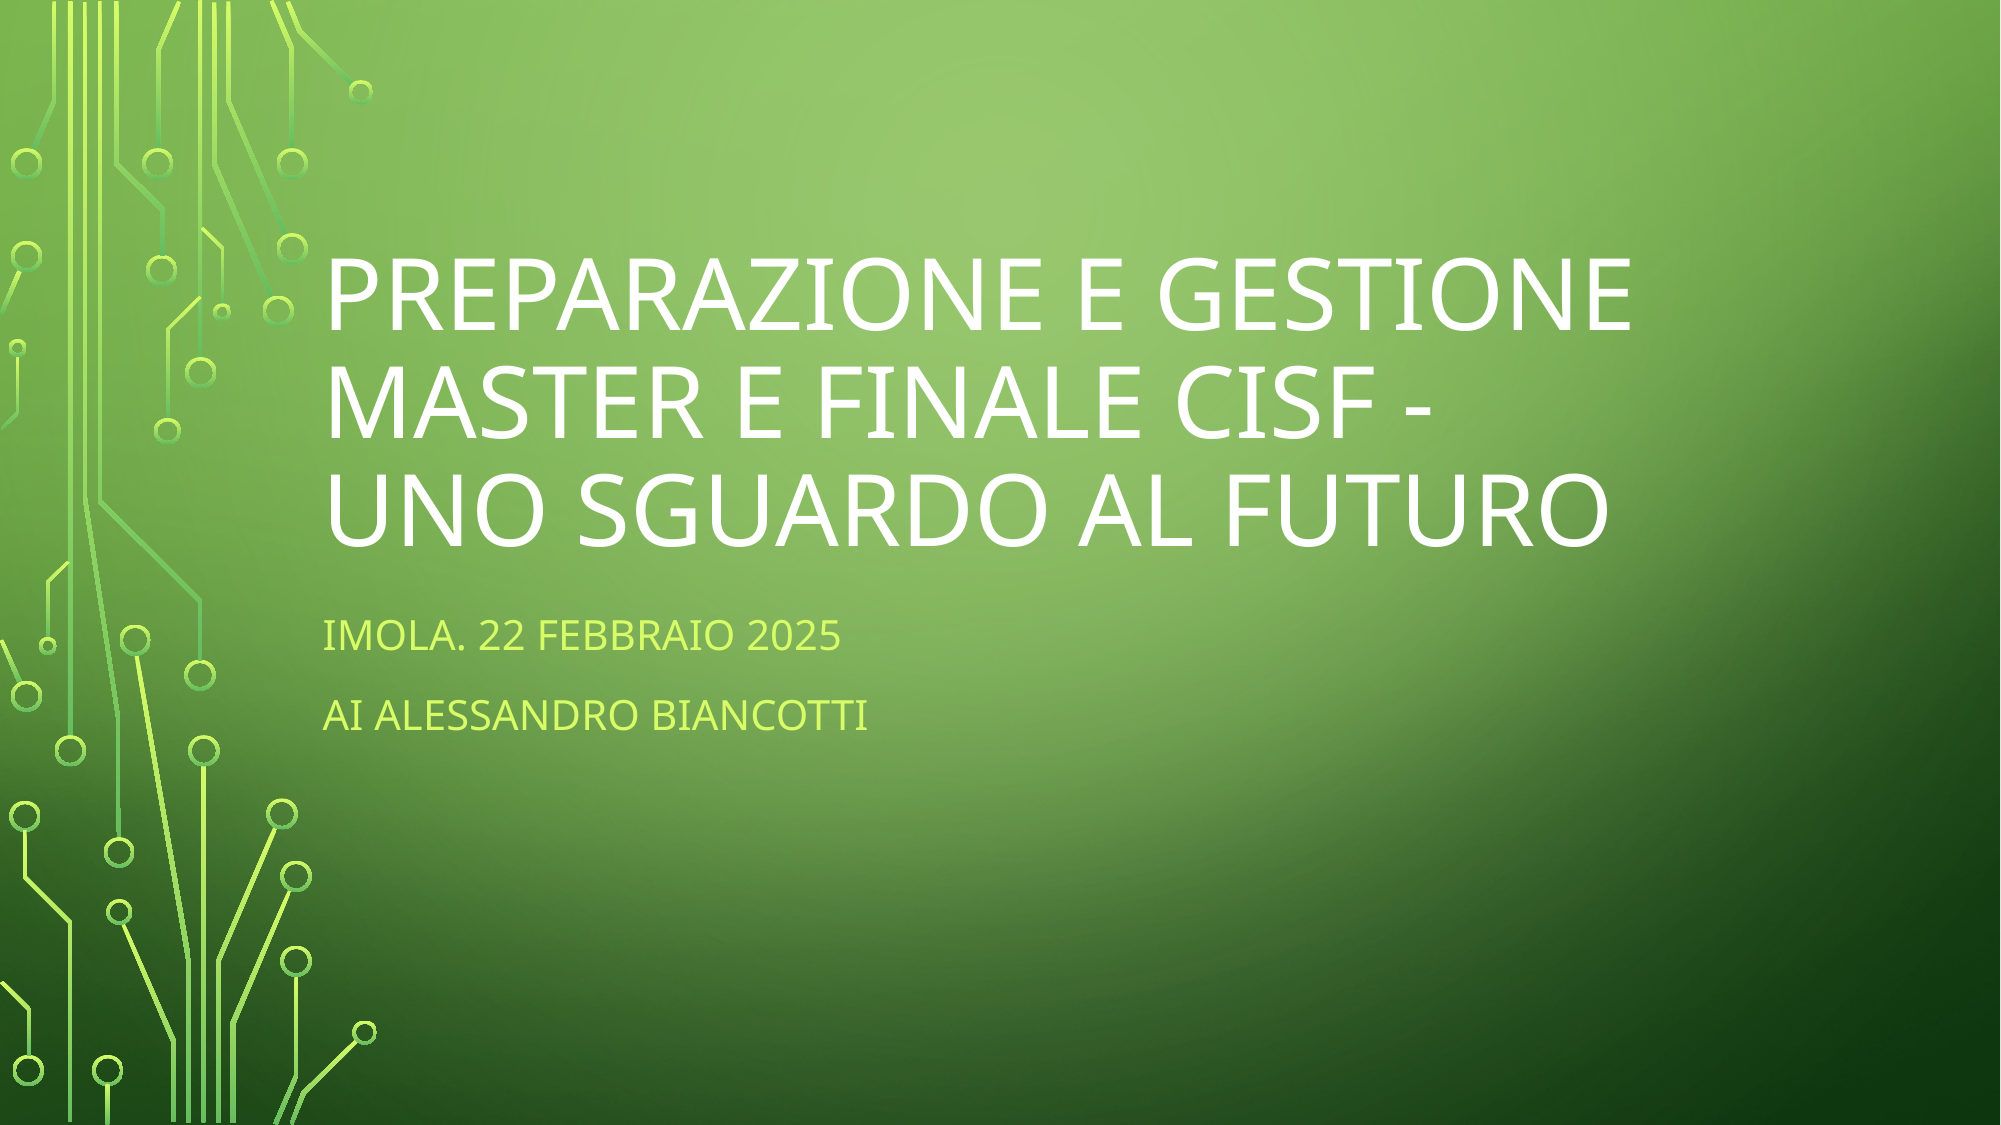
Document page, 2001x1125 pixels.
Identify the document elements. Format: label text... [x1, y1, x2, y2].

title Preparazione e gestione master e finale cisf - uno sguardo al futuro [307, 184, 1750, 576]
subtitle Imola. 22 febbraio 2025 Ai alessandro biancotti [307, 590, 1750, 863]
